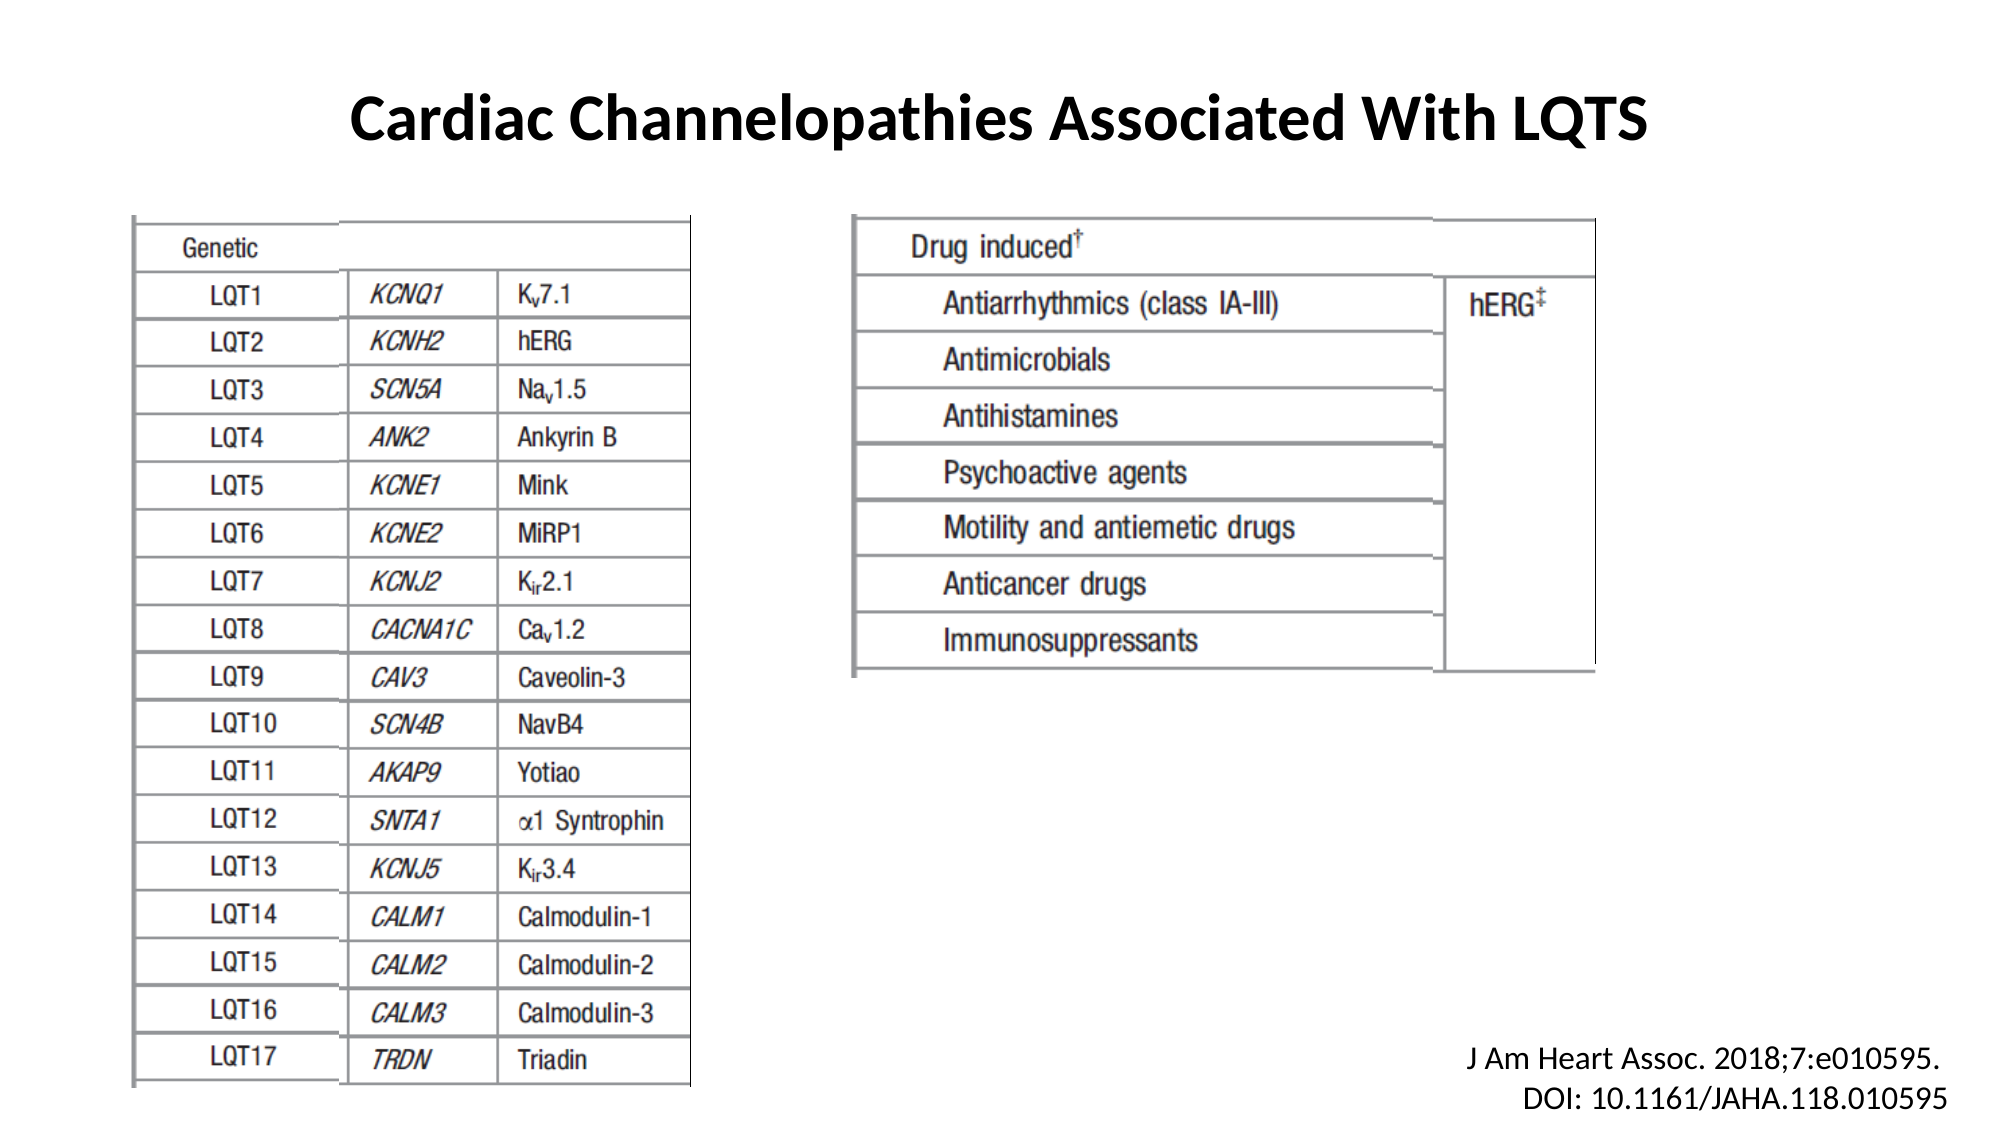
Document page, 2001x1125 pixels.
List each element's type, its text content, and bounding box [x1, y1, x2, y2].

text_box Cardiac Channelopathies Associated With LQTS [220, 66, 1780, 161]
picture [839, 211, 1596, 687]
text_box J Am Heart Assoc. 2018;7:e010595. DOI: 10.1161/JAHA.118.010595 [1425, 1029, 1964, 1124]
picture [121, 214, 691, 1091]
